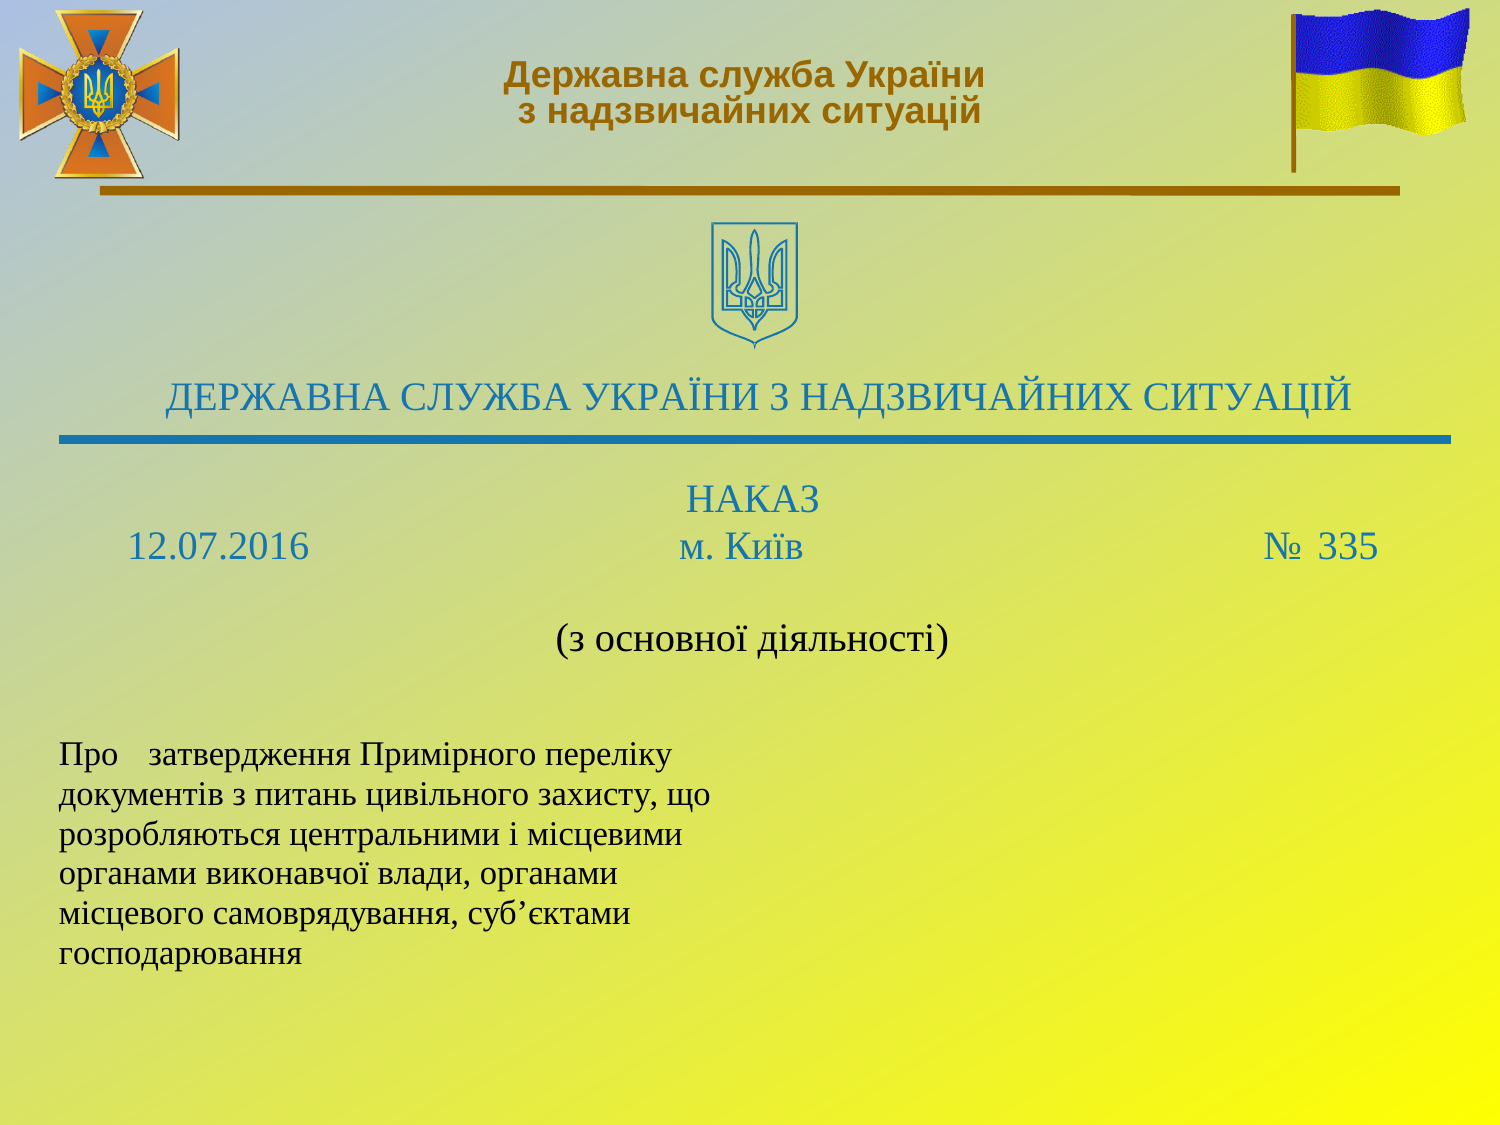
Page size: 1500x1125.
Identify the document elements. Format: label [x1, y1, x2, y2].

list [58, 222, 1457, 1013]
text_box [16, 7, 1471, 198]
